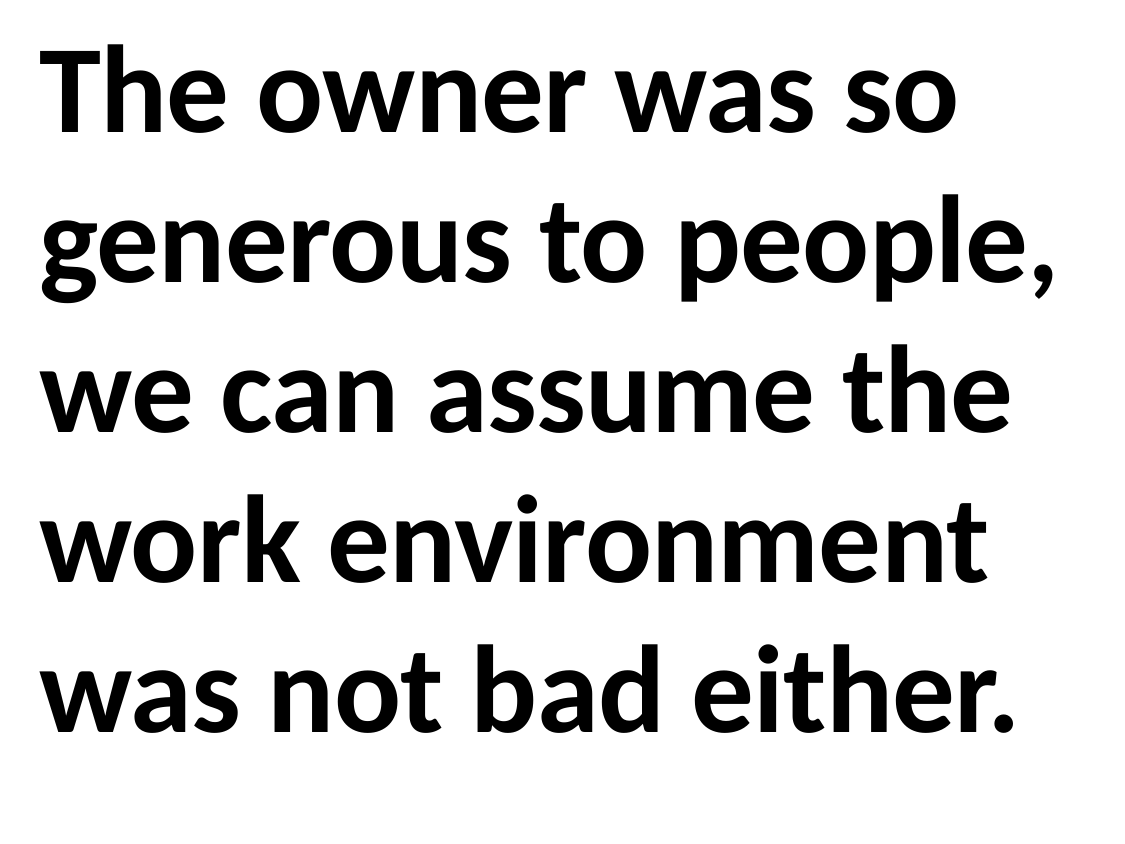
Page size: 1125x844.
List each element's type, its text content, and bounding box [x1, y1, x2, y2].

text_box The owner was so generous to people, we can assume the work environment was not bad either. [24, 0, 1088, 765]
